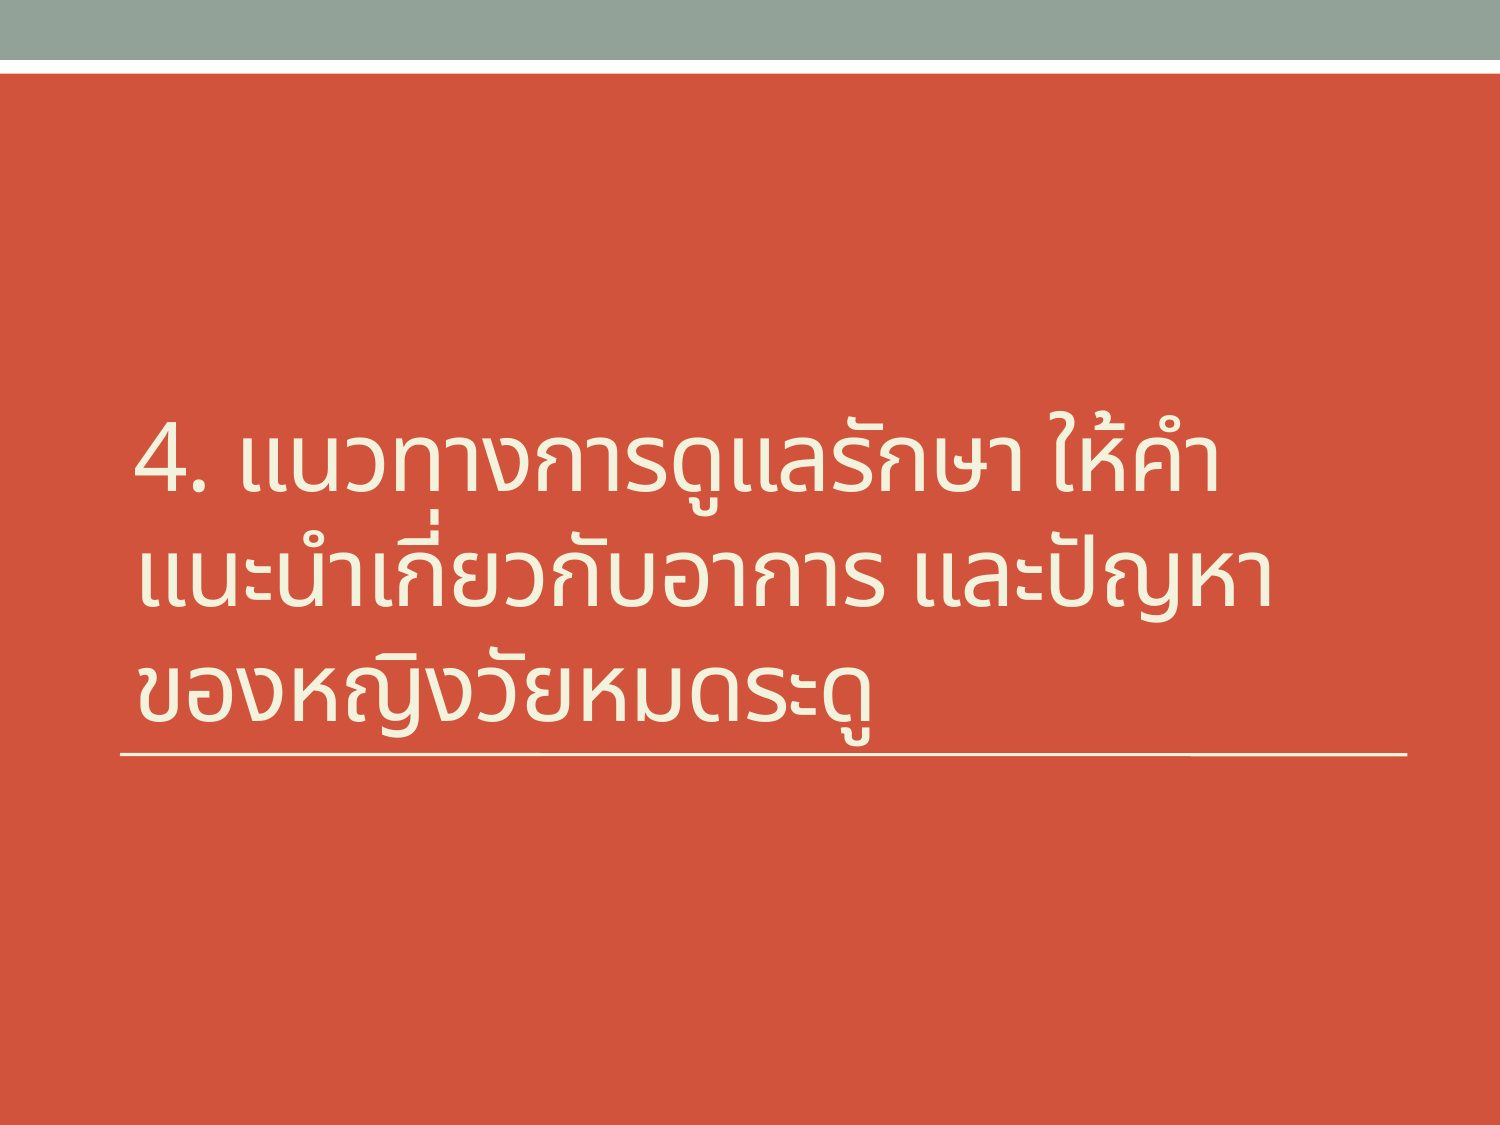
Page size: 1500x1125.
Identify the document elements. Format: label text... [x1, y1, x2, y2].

title 4. แนวทางการดูแลรักษา ให้คำแนะนำเกี่ยวกับอาการ และปัญหาของหญิงวัยหมดระดู [118, 387, 1394, 749]
